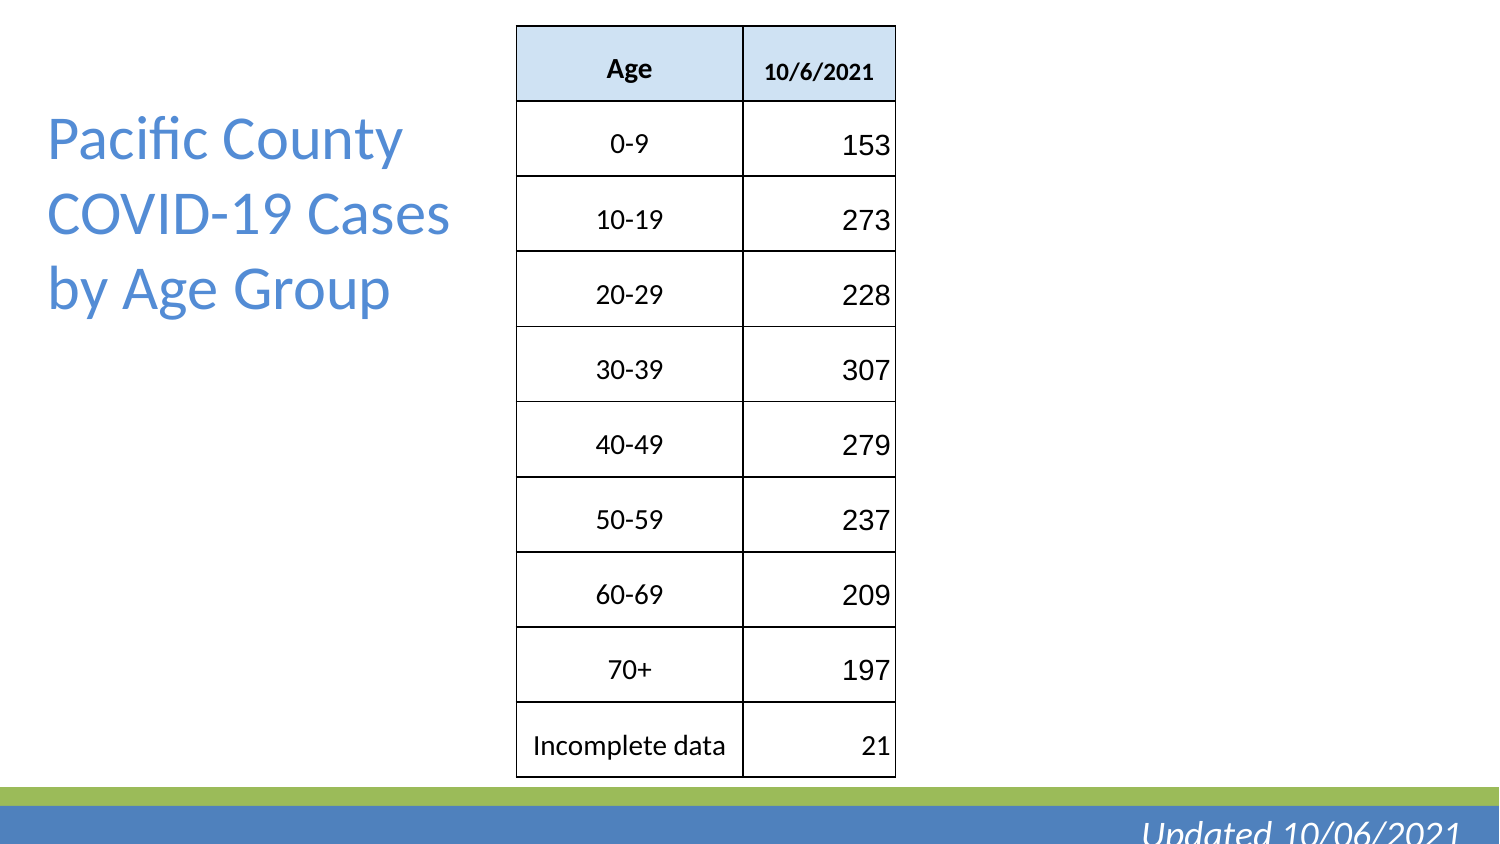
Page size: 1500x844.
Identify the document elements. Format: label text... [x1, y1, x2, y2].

table_cell 20-29 [517, 252, 742, 326]
text_box [0, 787, 1499, 805]
table_header 10/6/2021 [744, 27, 895, 100]
table_cell 40-49 [517, 402, 742, 476]
table_cell 307 [744, 327, 895, 401]
text_box [0, 805, 1125, 844]
table_cell 237 [744, 478, 895, 551]
table_cell 273 [744, 177, 895, 250]
text_box Updated 10/06/2021 [1125, 802, 1500, 844]
table_cell 279 [744, 402, 895, 476]
table_header Age [517, 27, 742, 100]
table_cell 153 [744, 102, 895, 175]
table_cell 60-69 [517, 553, 742, 626]
table_cell 50-59 [517, 478, 742, 551]
table_cell 228 [744, 252, 895, 326]
table_cell 70+ [517, 628, 742, 701]
text_box Pacific County COVID-19 Cases by Age Group [32, 90, 478, 330]
table_cell 0-9 [517, 102, 742, 175]
table_cell 10-19 [517, 177, 742, 250]
table_cell 209 [744, 553, 895, 626]
table_cell Incomplete data [517, 703, 742, 776]
table_cell 197 [744, 628, 895, 701]
table_cell 30-39 [517, 327, 742, 401]
table_cell 21 [744, 703, 895, 776]
